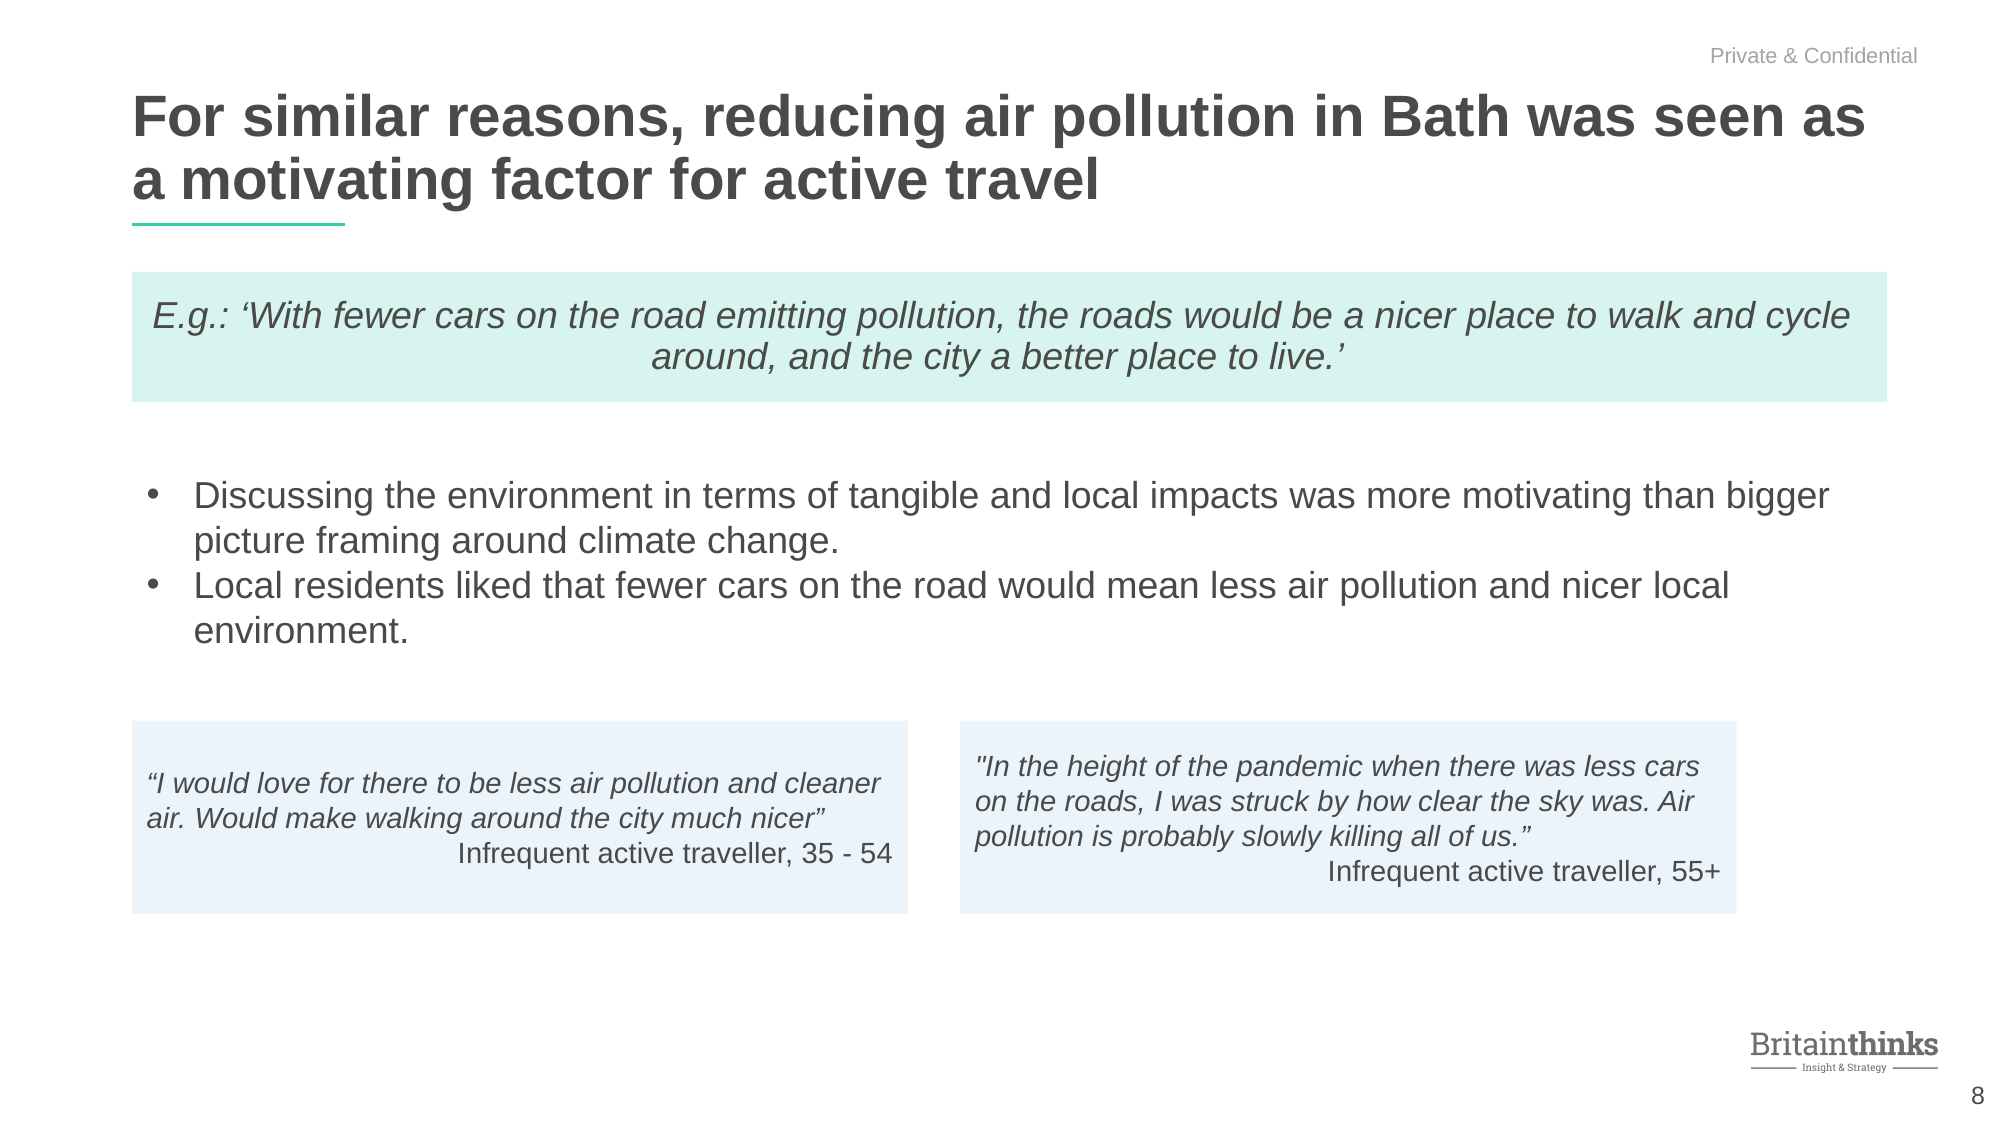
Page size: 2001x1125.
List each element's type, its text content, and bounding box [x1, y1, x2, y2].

text_box Discussing the environment in terms of tangible and local impacts was more motivating than bigger picture framing around climate change. Local residents liked that fewer cars on the road would mean less air pollution and nicer local environment. [131, 430, 1888, 692]
picture [1751, 1031, 1938, 1073]
text_box “I would love for there to be less air pollution and cleaner air. Would make walking around the city much nicer” Infrequent active traveller, 35 - 54 [131, 720, 909, 915]
text_box "In the height of the pandemic when there was less cars on the roads, I was struck by how clear the sky was. Air pollution is probably slowly killing all of us.” Infrequent active traveller, 55+ [959, 720, 1737, 915]
list E.g.: ‘With fewer cars on the road emitting pollution, the roads would be a nicer place to walk and cycle around, and the city a better place to live.’ [131, 271, 1888, 402]
title For similar reasons, reducing air pollution in Bath was seen as a motivating factor for active travel [132, 78, 1888, 210]
